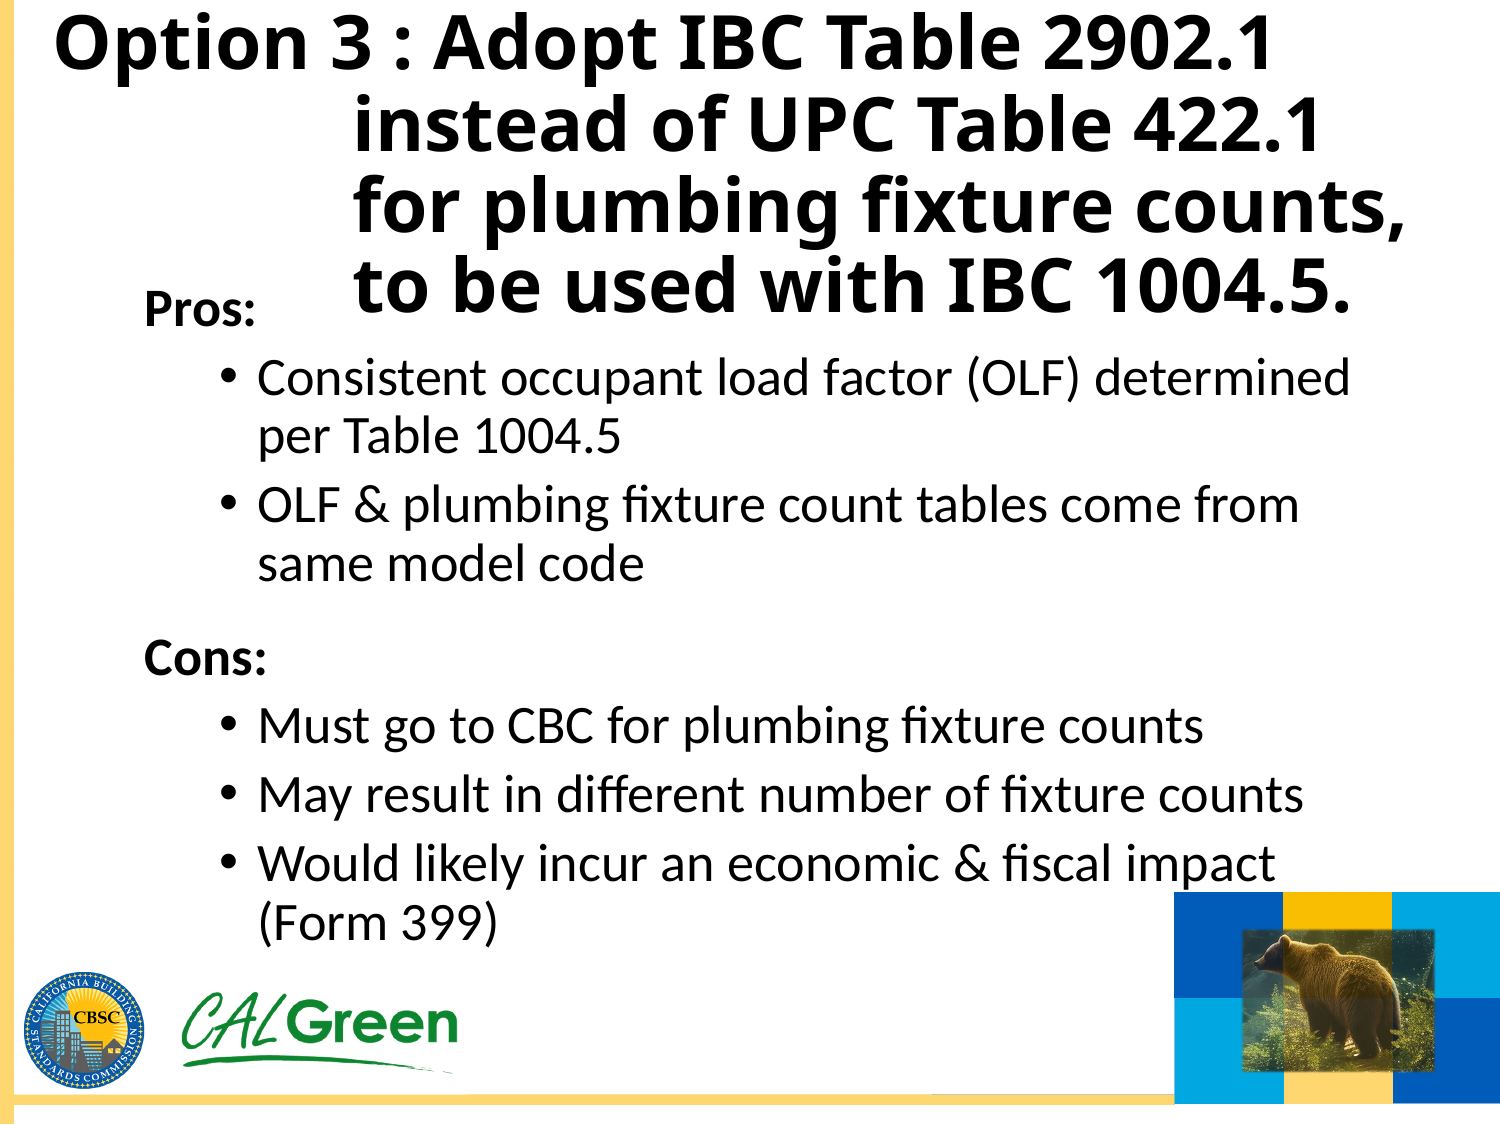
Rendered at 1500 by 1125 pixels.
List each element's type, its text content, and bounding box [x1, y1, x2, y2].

list Pros: Consistent occupant load factor (OLF) determined per Table 1004.5 OLF & plumbing fixture count tables come from same model code Cons: Must go to CBC for plumbing fixture counts May result in different number of fixture counts Would likely incur an economic & fiscal impact (Form 399) [54, 272, 1420, 986]
picture [0, 0, 1500, 1125]
title Option 3 : Adopt IBC Table 2902.1 instead of UPC Table 422.1 for plumbing fixture counts, to be used with IBC 1004.5. [37, 125, 1463, 300]
